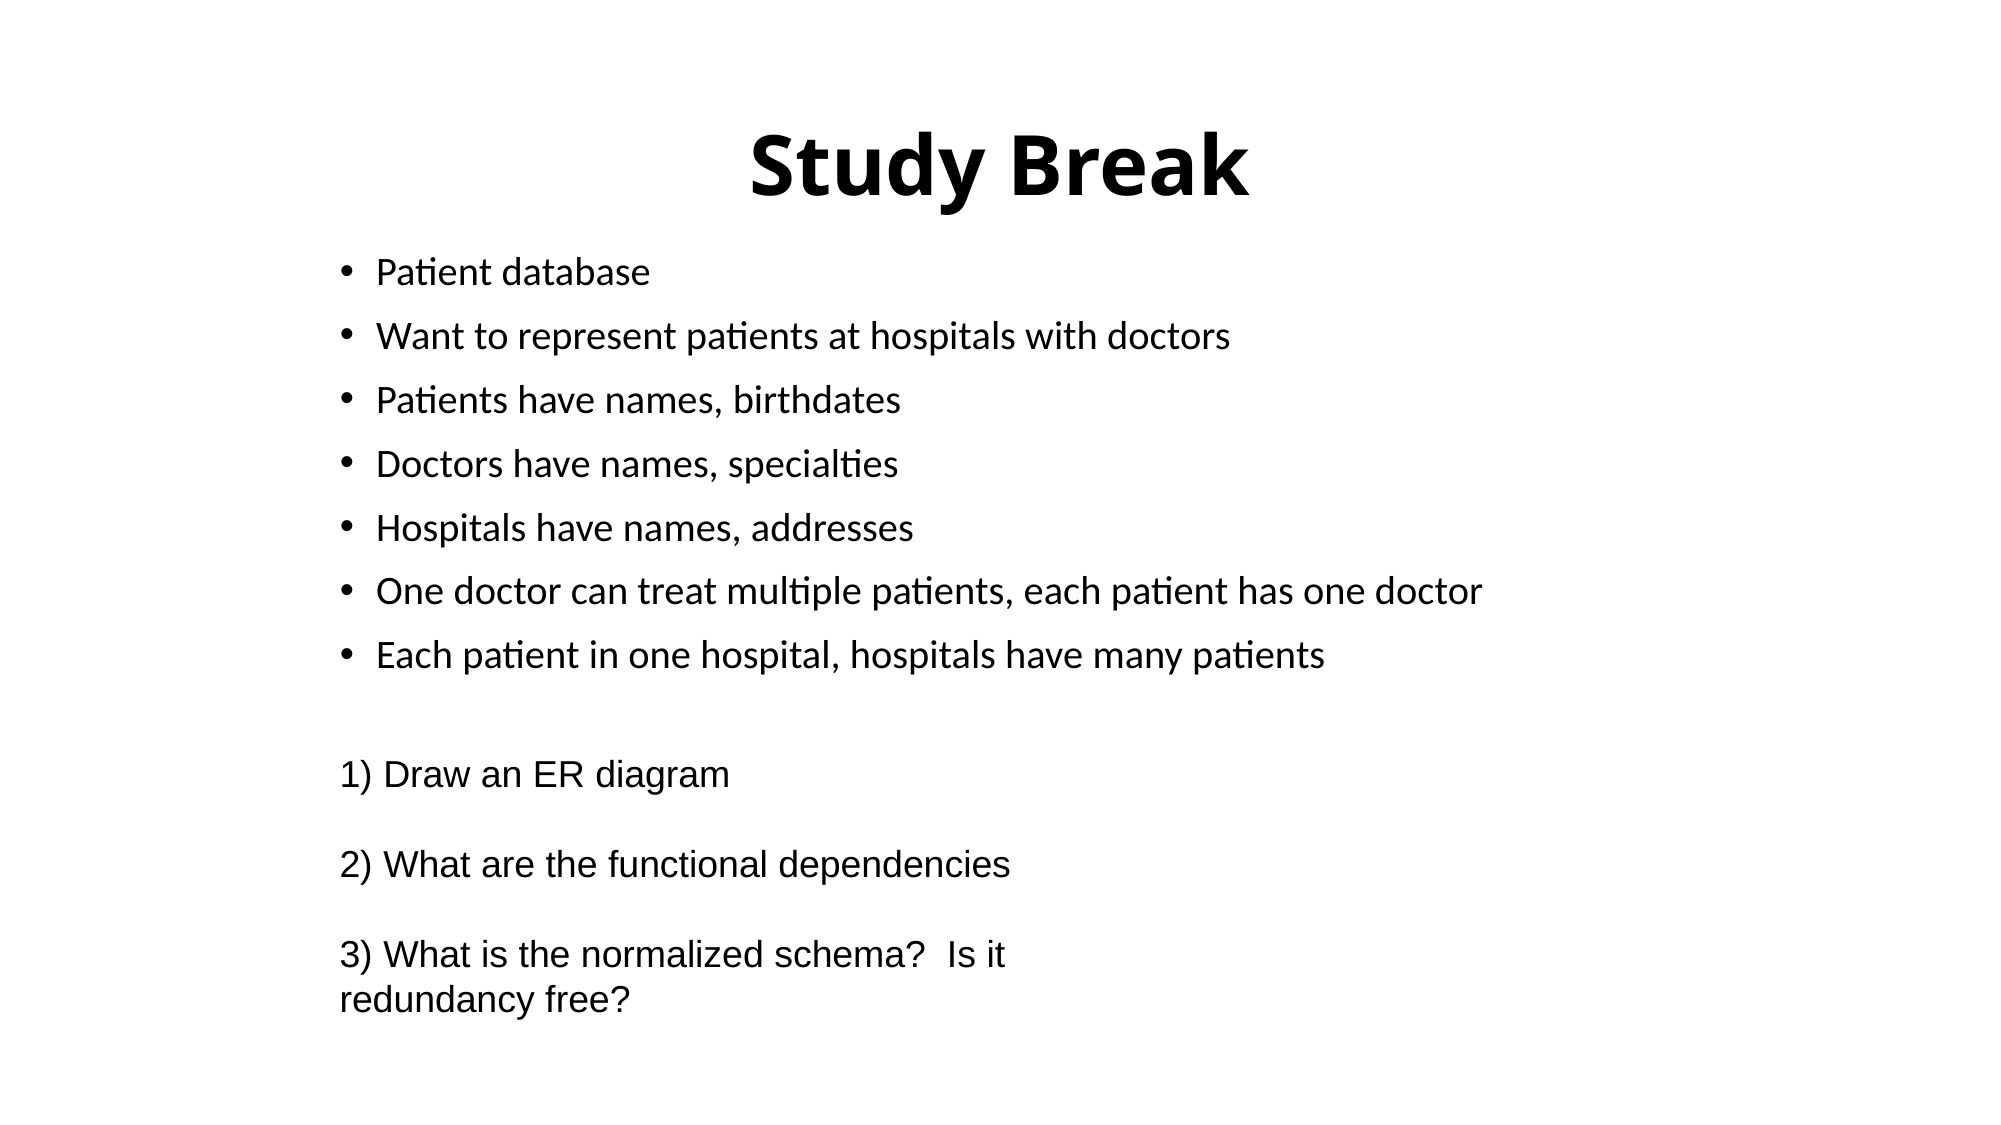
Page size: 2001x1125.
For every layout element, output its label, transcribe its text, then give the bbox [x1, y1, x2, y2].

title Study Break [137, 59, 1863, 278]
text_box 1) Draw an ER diagram 2) What are the functional dependencies 3) What is the normalized schema? Is it redundancy free? [324, 742, 1075, 1073]
list Patient database Want to represent patients at hospitals with doctors Patients have names, birthdates Doctors have names, specialties Hospitals have names, addresses One doctor can treat multiple patients, each patient has one doctor Each patient in one hospital, hospitals have many patients [324, 243, 1675, 688]
